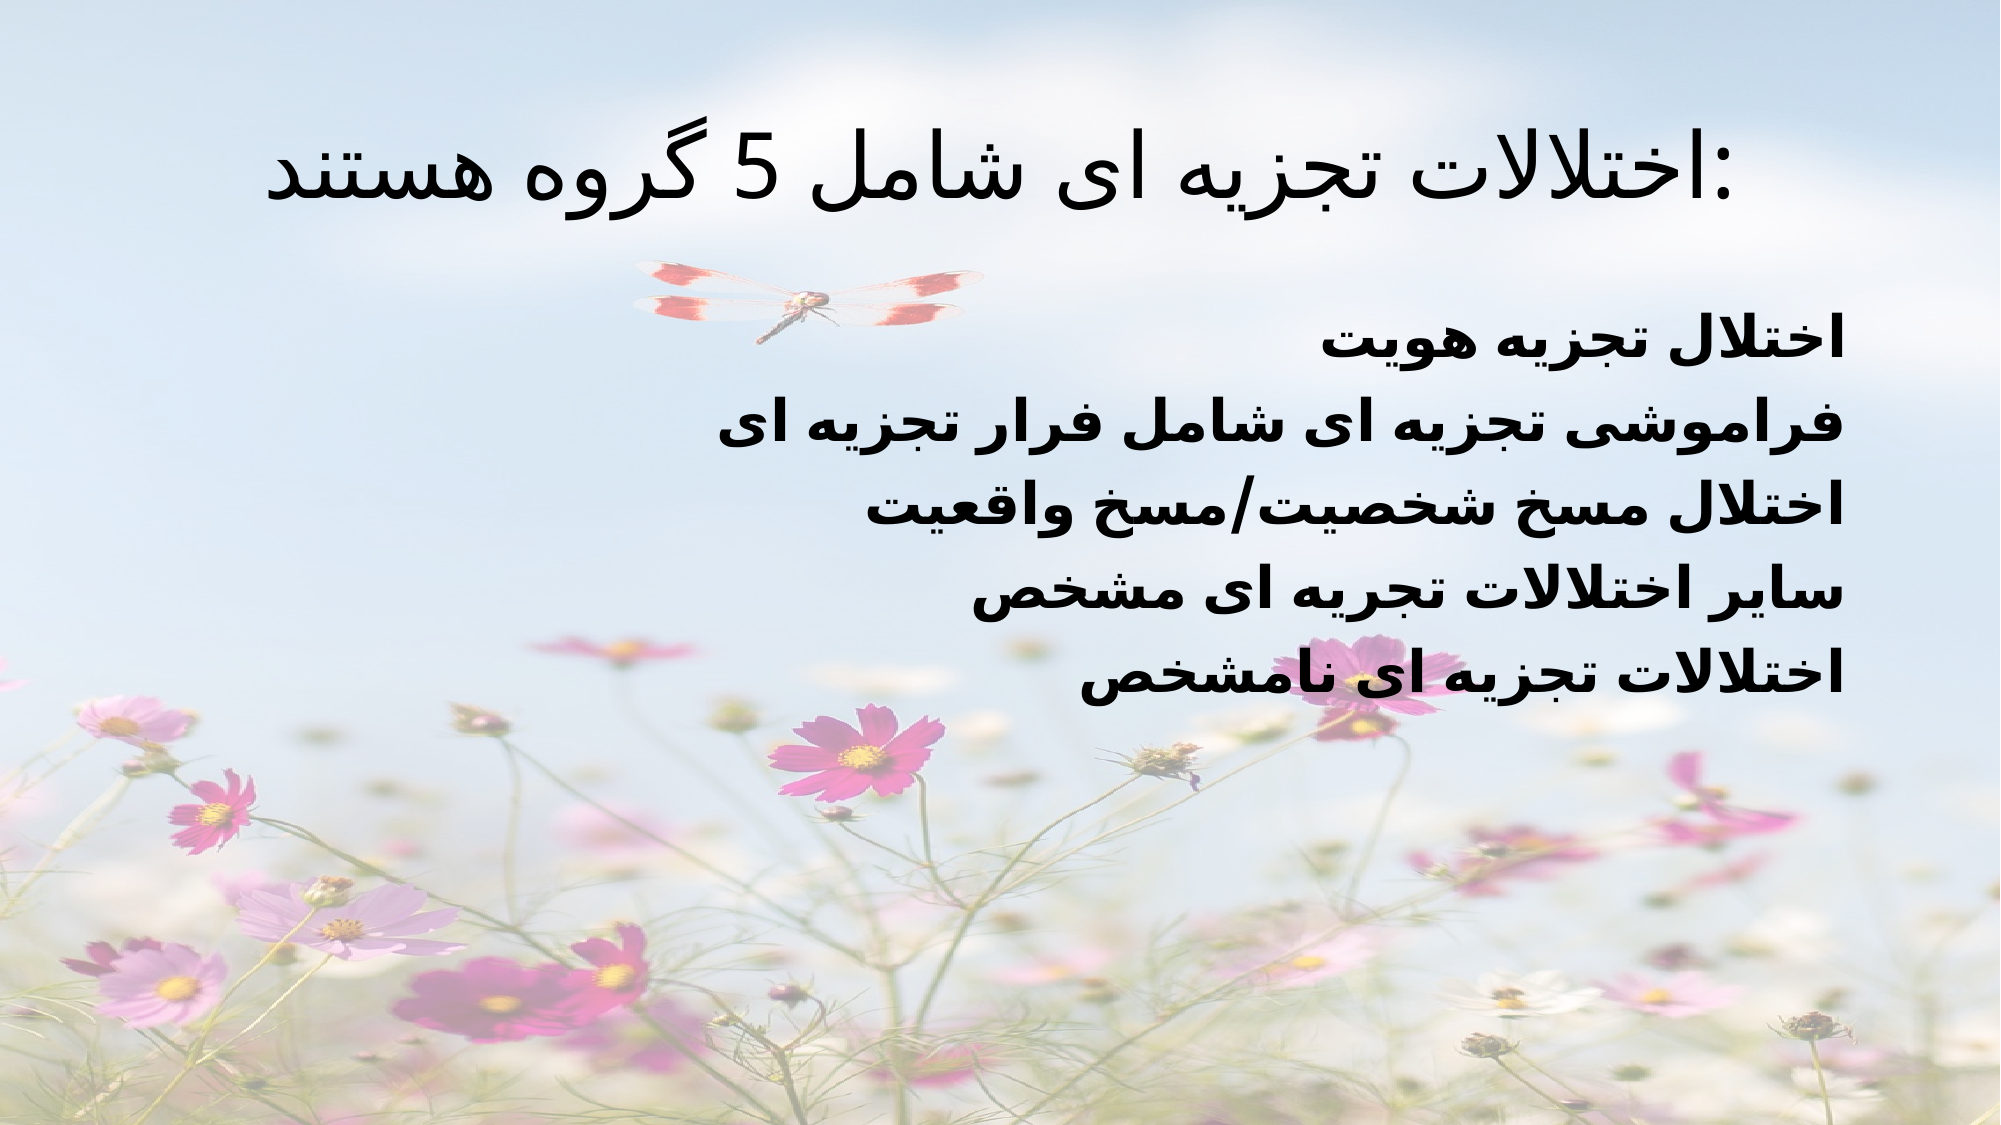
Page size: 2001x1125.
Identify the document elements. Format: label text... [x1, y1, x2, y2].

list اختلال تجزیه هویت فراموشی تجزیه ای شامل فرار تجزیه ای اختلال مسخ شخصیت/مسخ واقعیت سایر اختلالات تجریه ای مشخص اختلالات تجزیه ای نامشخص [137, 299, 1863, 1014]
title اختلالات تجزیه ای شامل 5 گروه هستند: [137, 59, 1863, 278]
